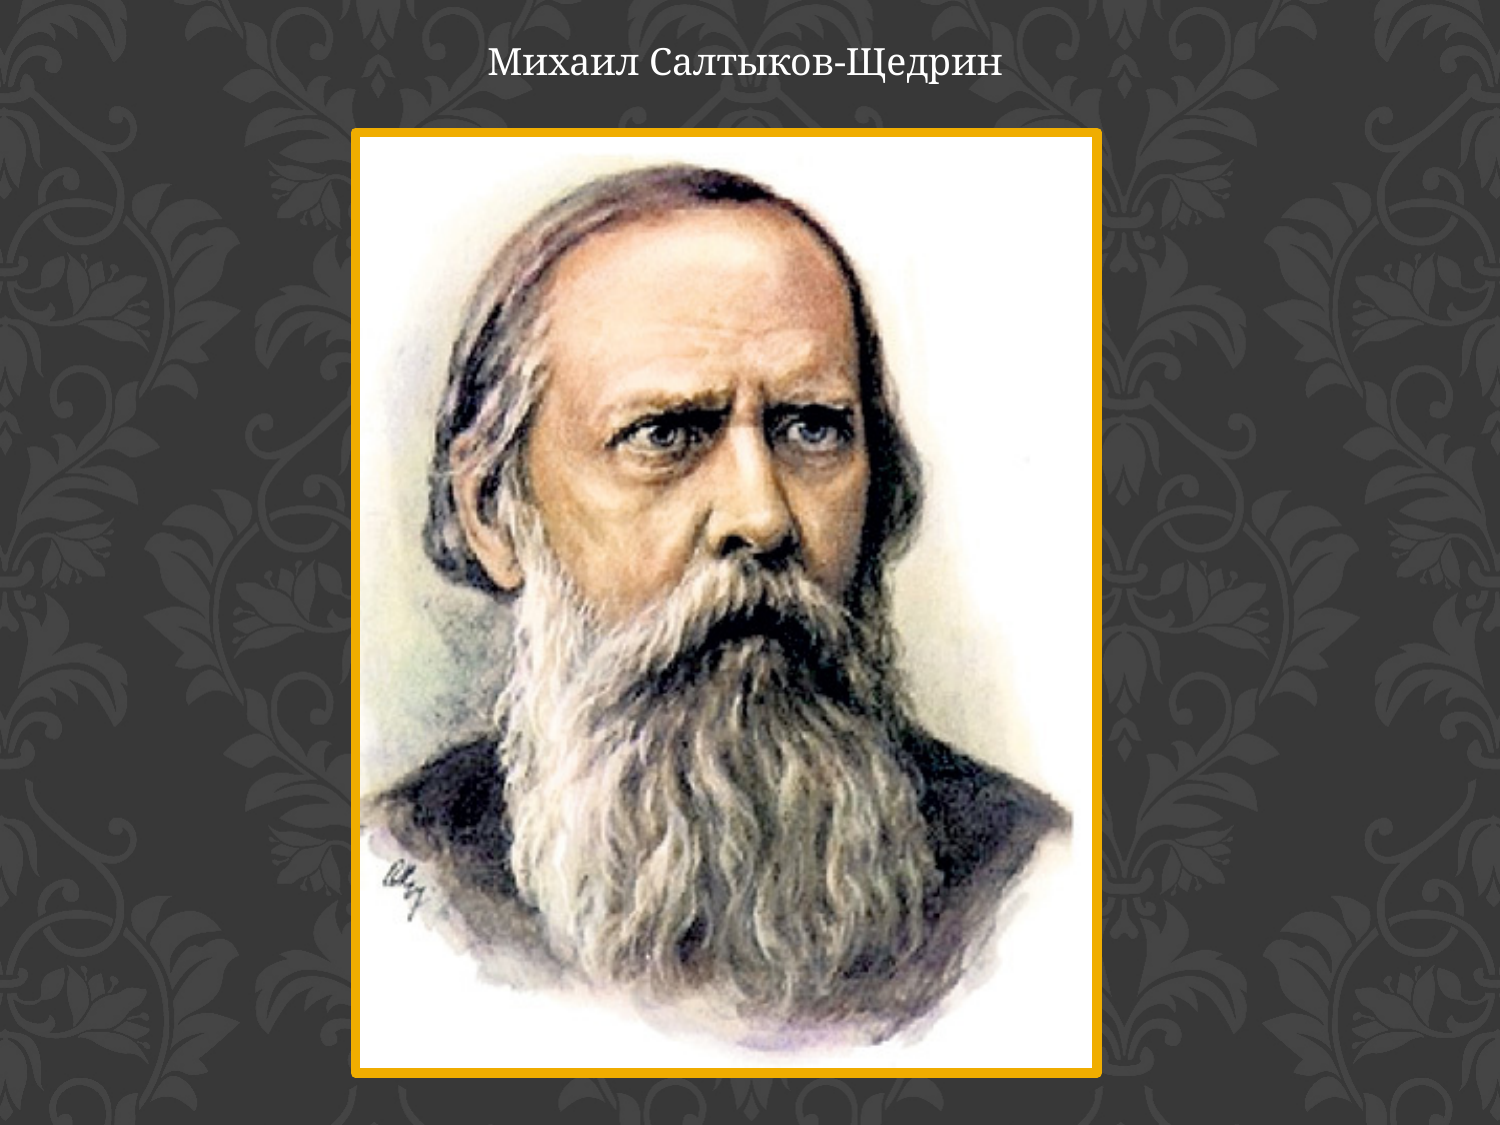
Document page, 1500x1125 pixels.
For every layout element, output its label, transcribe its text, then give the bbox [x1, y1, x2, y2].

picture [359, 136, 1093, 1069]
text_box Михаил Салтыков-Щедрин [472, 30, 1028, 91]
